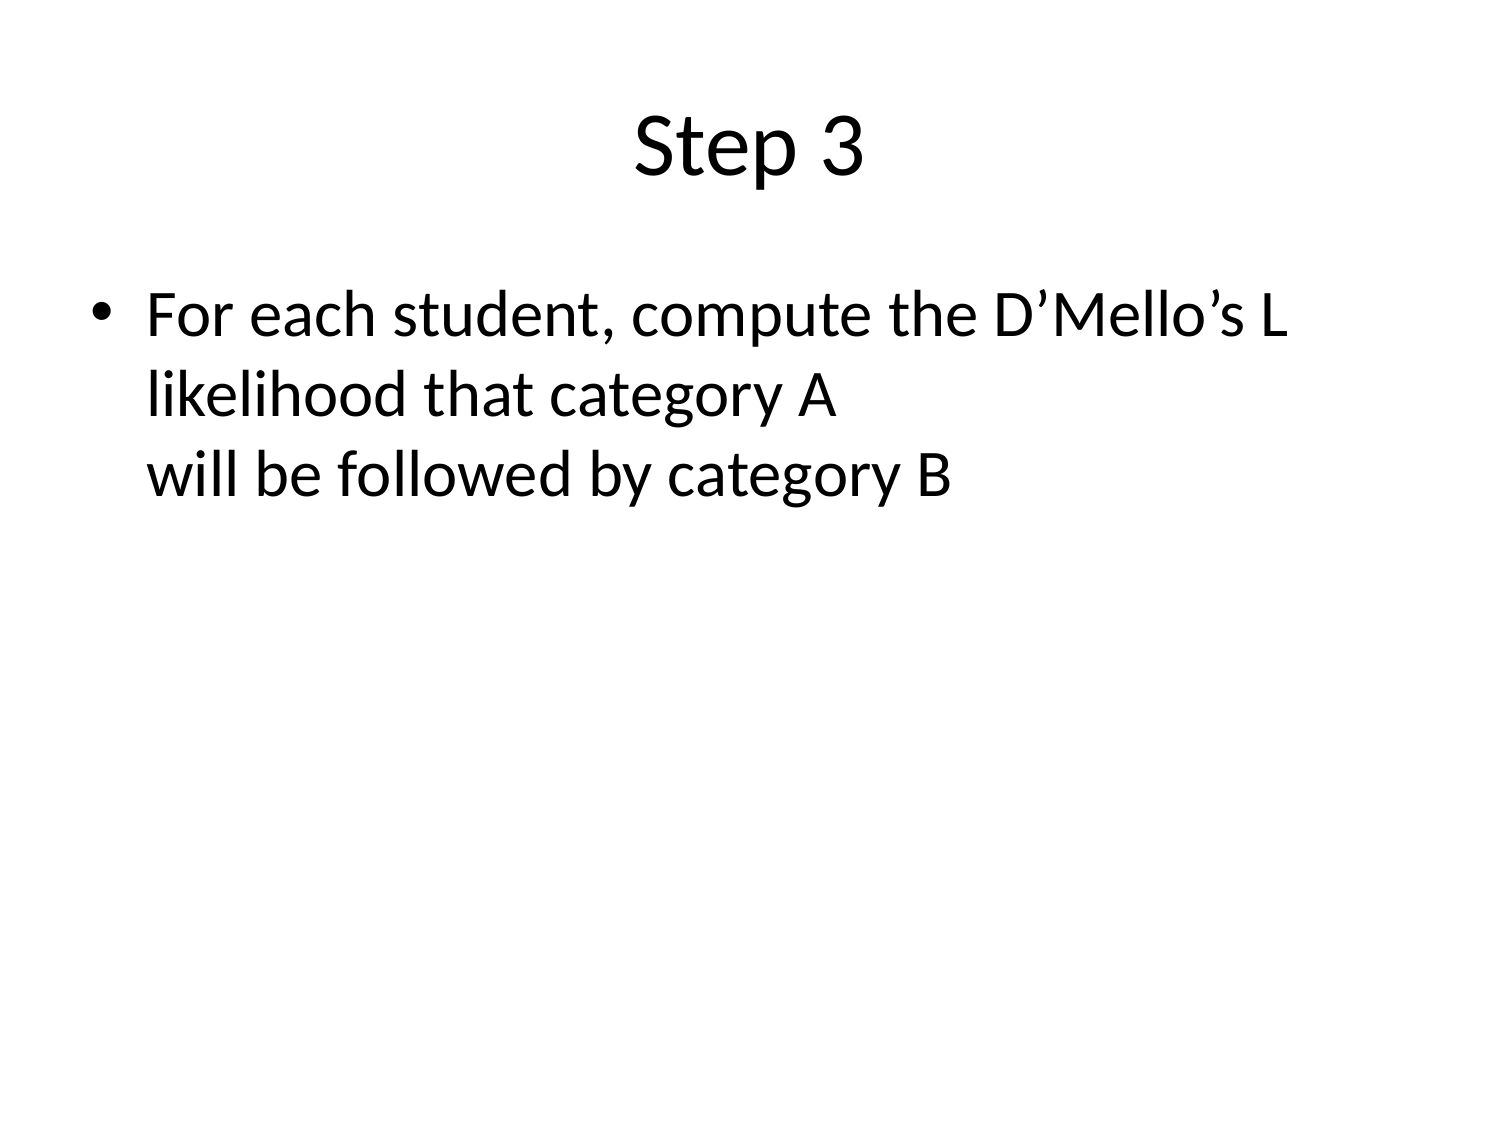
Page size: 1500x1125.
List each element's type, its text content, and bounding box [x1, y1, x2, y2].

title Step 3 [75, 45, 1425, 233]
list For each student, compute the D’Mello’s L likelihood that category A will be followed by category B [75, 262, 1425, 1005]
